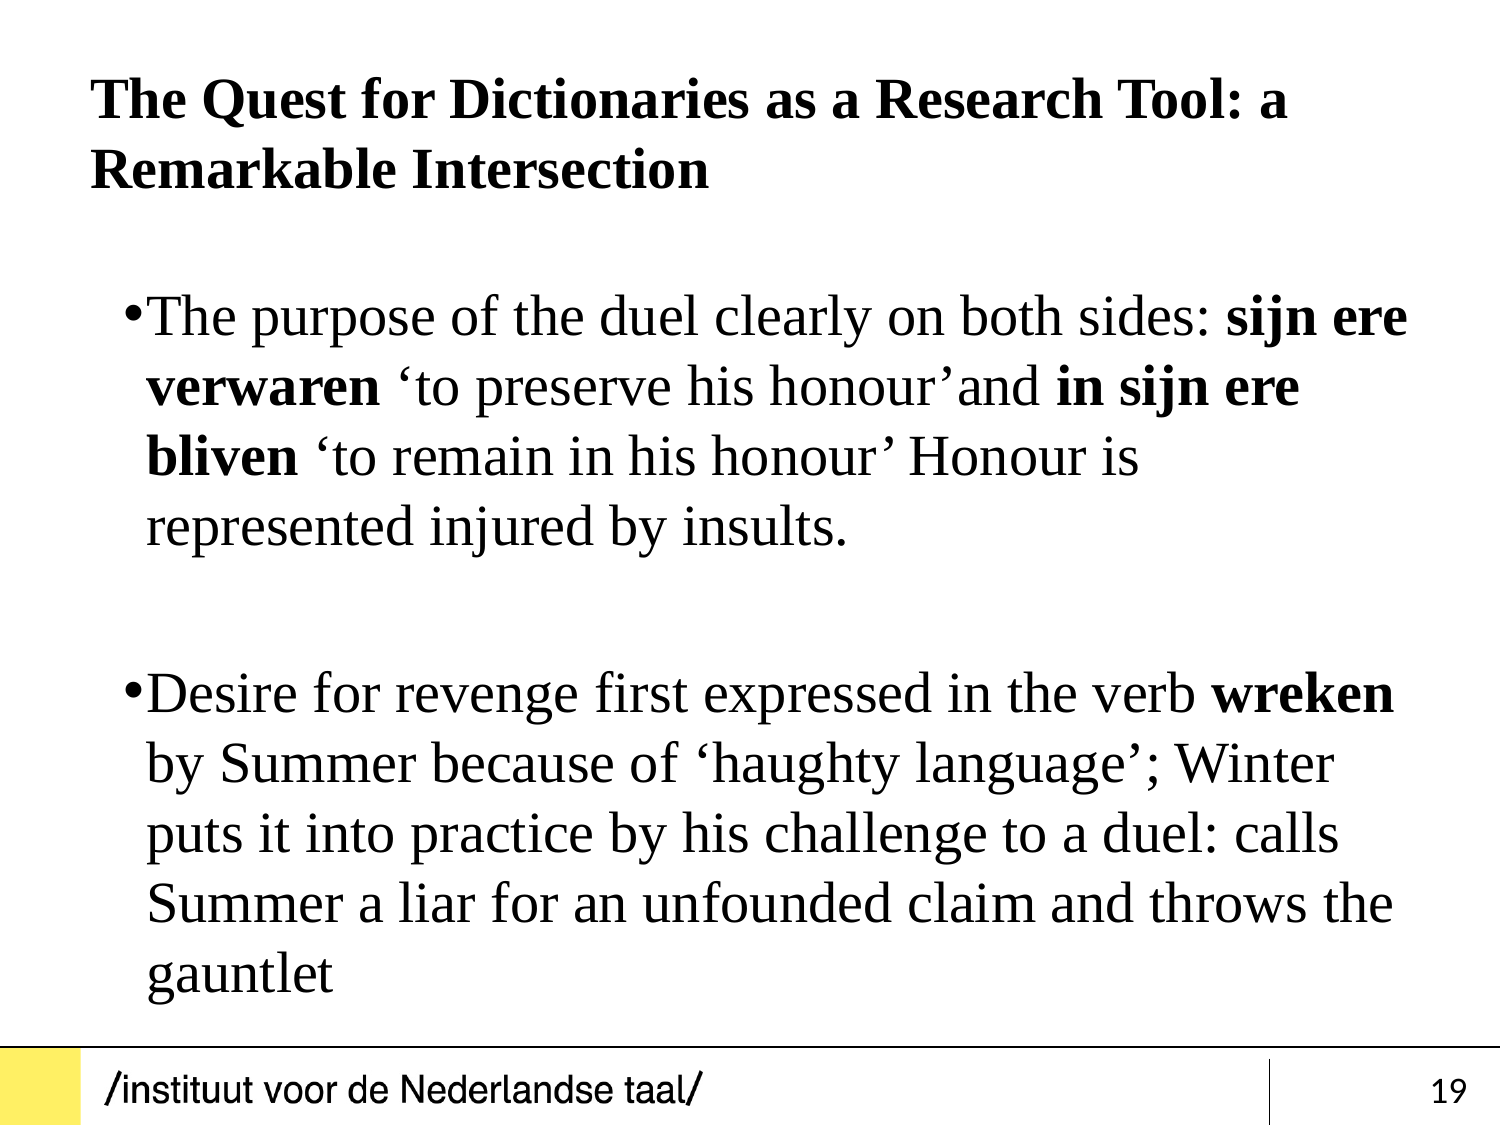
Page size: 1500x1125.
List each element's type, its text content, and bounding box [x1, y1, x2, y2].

title The Quest for Dictionaries as a Research Tool: a Remarkable Intersection [75, 45, 1425, 233]
list The purpose of the duel clearly on both sides: sijn ere verwaren ‘to preserve his honour’and in sijn ere bliven ‘to remain in his honour’ Honour is represented injured by insults. Desire for revenge first expressed in the verb wreken by Summer because of ‘haughty language’; Winter puts it into practice by his challenge to a duel: calls Summer a liar for an unfounded claim and throws the gauntlet [75, 262, 1425, 1005]
picture [104, 1070, 703, 1106]
slide_number 19 [1293, 1058, 1483, 1119]
